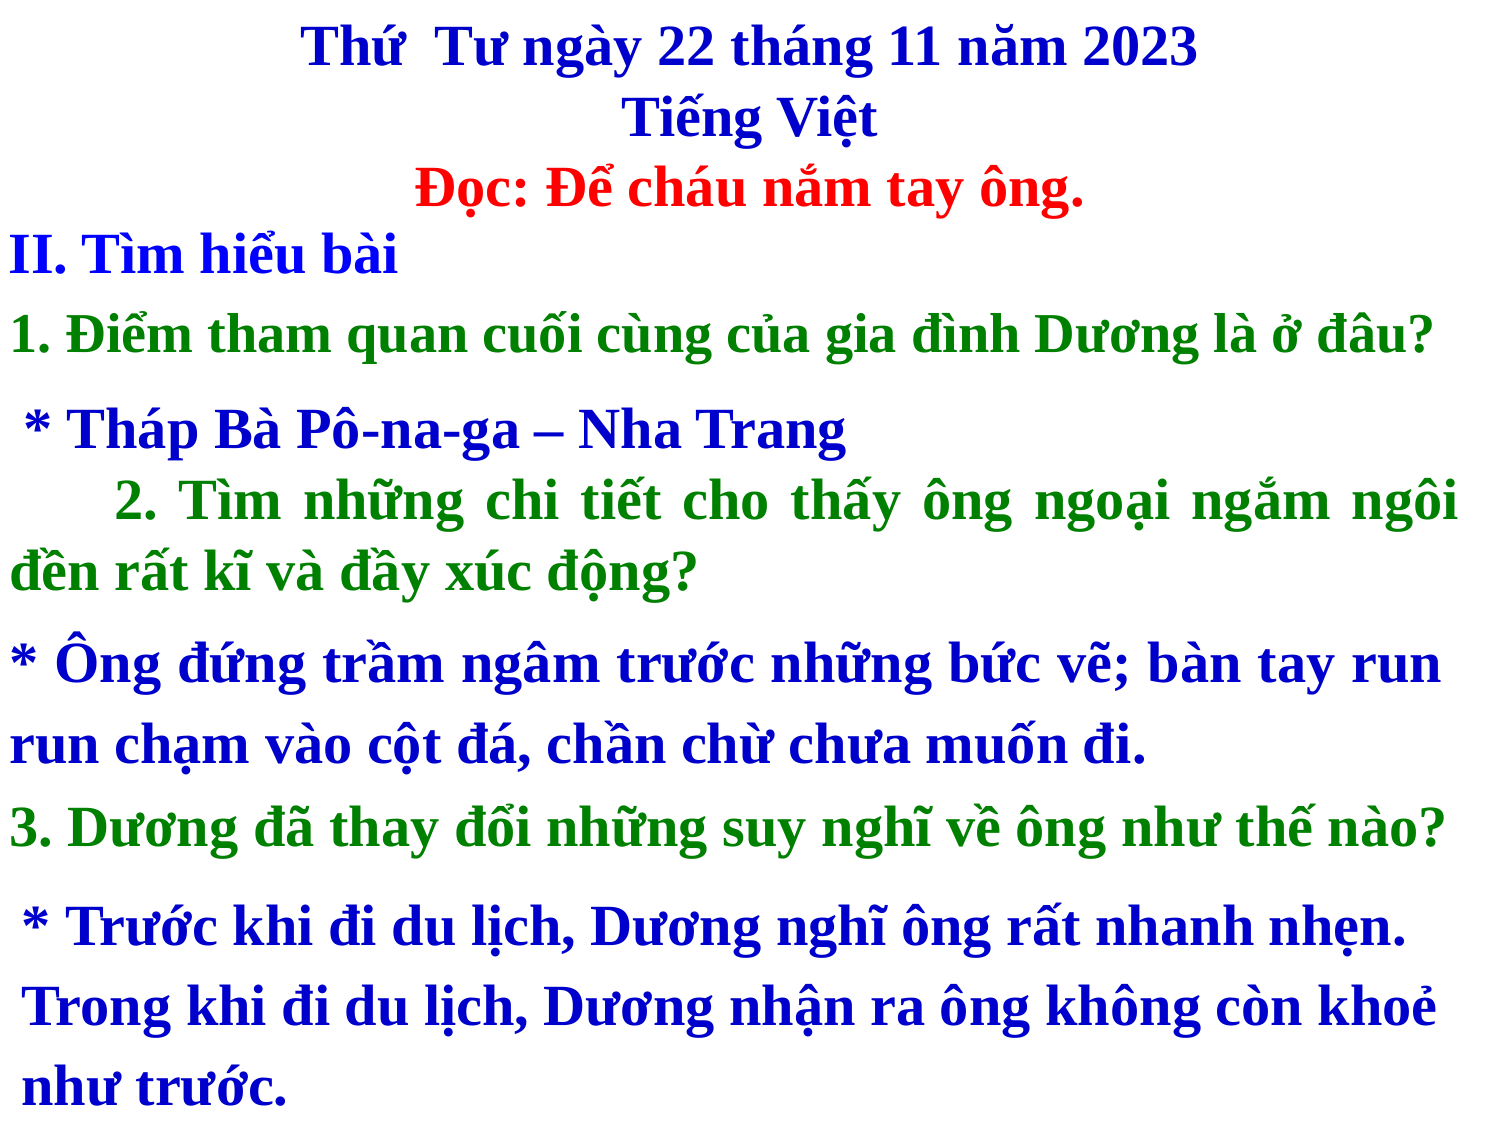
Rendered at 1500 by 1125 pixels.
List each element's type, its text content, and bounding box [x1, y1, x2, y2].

text_box 3. Dương đã thay đổi những suy nghĩ về ông như thế nào? [0, 773, 1500, 864]
text_box II. Tìm hiểu bài [0, 226, 563, 281]
text_box * Trước khi đi du lịch, Dương nghĩ ông rất nhanh nhẹn. Trong khi đi du lịch, Dương nhận ra ông không còn khoẻ như trước. [11, 871, 1500, 1123]
text_box 1. Điểm tham quan cuối cùng của gia đình Dương là ở đâu? [0, 281, 1460, 369]
text_box 2. Tìm những chi tiết cho thấy ông ngoại ngắm ngôi đền rất kĩ và đầy xúc động? [0, 456, 1470, 607]
text_box * Tháp Bà Pô-na-ga – Nha Trang [0, 374, 1448, 456]
text_box Đọc: Để cháu nắm tay ông. [0, 140, 1500, 226]
text_box Tiếng Việt [0, 70, 1500, 140]
text_box Thứ Tư ngày 22 tháng 11 năm 2023 [0, 0, 1500, 70]
text_box * Ông đứng trầm ngâm trước những bức vẽ; bàn tay run run chạm vào cột đá, chần chừ chưa muốn đi. [0, 609, 1453, 773]
